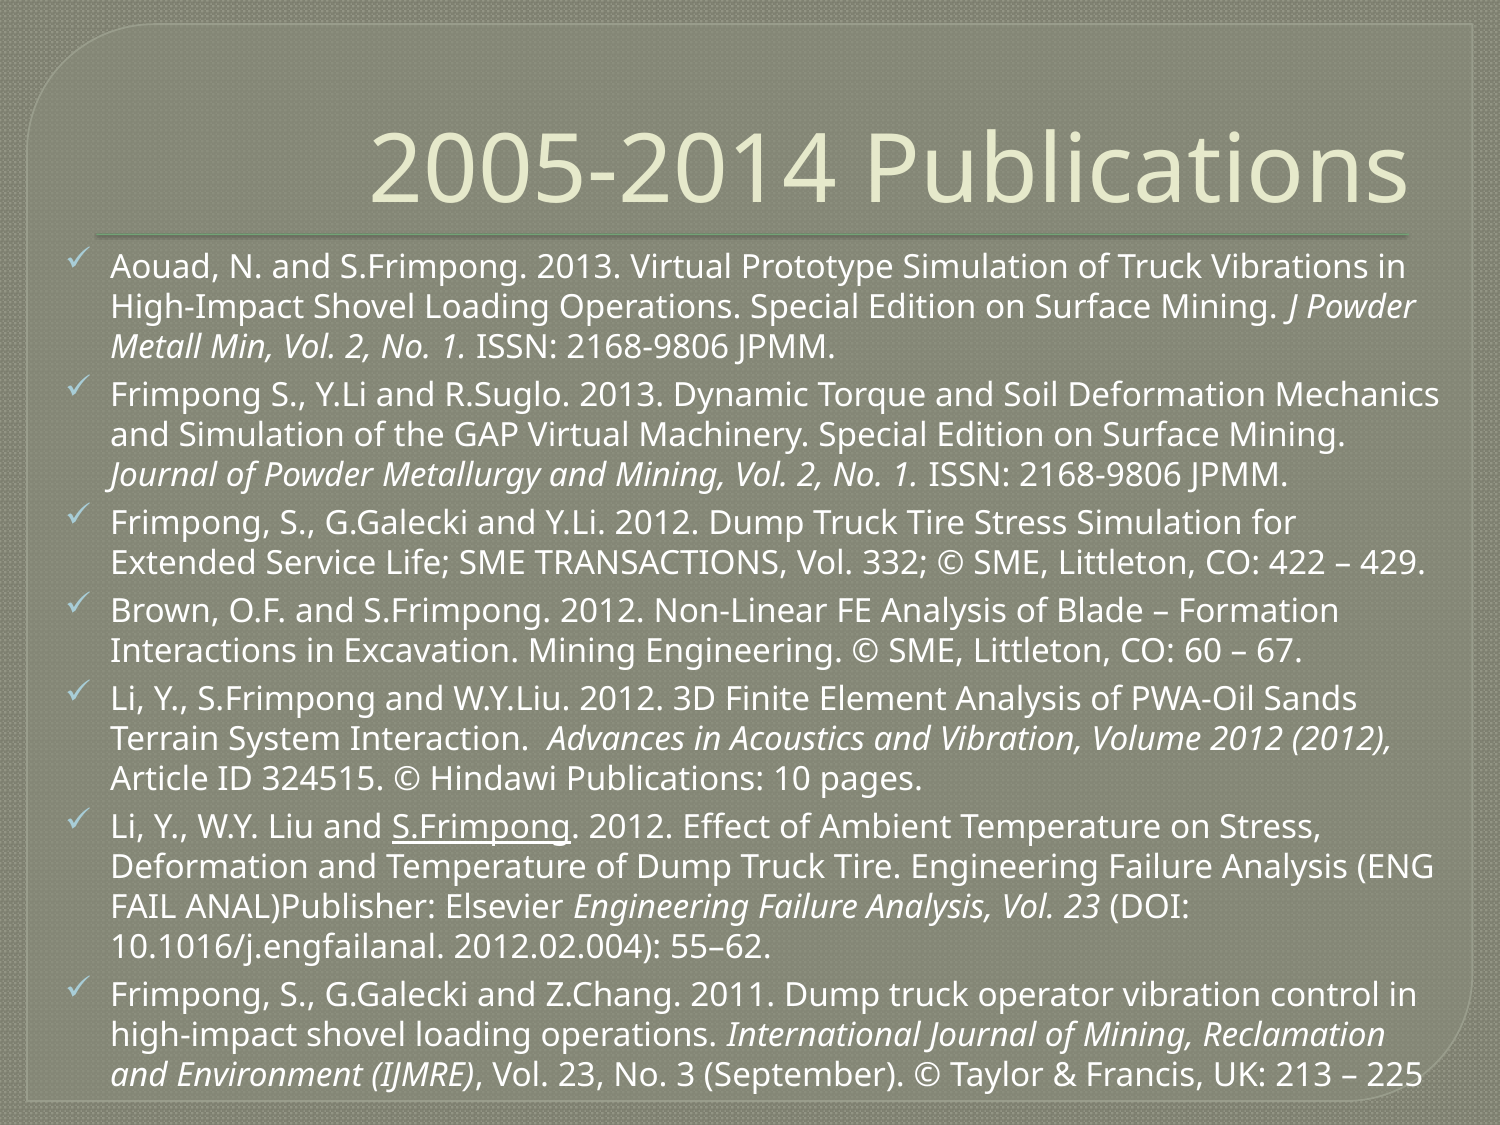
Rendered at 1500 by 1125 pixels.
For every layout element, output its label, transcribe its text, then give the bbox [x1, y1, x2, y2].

title 2005-2014 Publications [75, 41, 1425, 230]
list Aouad, N. and S.Frimpong. 2013. Virtual Prototype Simulation of Truck Vibrations in High-Impact Shovel Loading Operations. Special Edition on Surface Mining. J Powder Metall Min, Vol. 2, No. 1. ISSN: 2168-9806 JPMM. Frimpong S., Y.Li and R.Suglo. 2013. Dynamic Torque and Soil Deformation Mechanics and Simulation of the GAP Virtual Machinery. Special Edition on Surface Mining. Journal of Powder Metallurgy and Mining, Vol. 2, No. 1. ISSN: 2168-9806 JPMM. Frimpong, S., G.Galecki and Y.Li. 2012. Dump Truck Tire Stress Simulation for Extended Service Life; SME TRANSACTIONS, Vol. 332; © SME, Littleton, CO: 422 – 429. Brown, O.F. and S.Frimpong. 2012. Non-Linear FE Analysis of Blade – Formation Interactions in Excavation. Mining Engineering. © SME, Littleton, CO: 60 – 67. Li, Y., S.Frimpong and W.Y.Liu. 2012. 3D Finite Element Analysis of PWA-Oil Sands Terrain System Interaction. Advances in Acoustics and Vibration, Volume 2012 (2012), Article ID 324515. © Hindawi Publications: 10 pages. Li, Y., W.Y. Liu and S.Frimpong. 2012. Effect of Ambient Temperature on Stress, Deformation and Temperature of Dump Truck Tire. Engineering Failure Analysis (ENG FAIL ANAL)Publisher: Elsevier Engineering Failure Analysis, Vol. 23 (DOI: 10.1016/j.engfailanal. 2012.02.004): 55–62. Frimpong, S., G.Galecki and Z.Chang. 2011. Dump truck operator vibration control in high-impact shovel loading operations. International Journal of Mining, Reclamation and Environment (IJMRE), Vol. 23, No. 3 (September). © Taylor & Francis, UK: 213 – 225 [50, 237, 1463, 1100]
